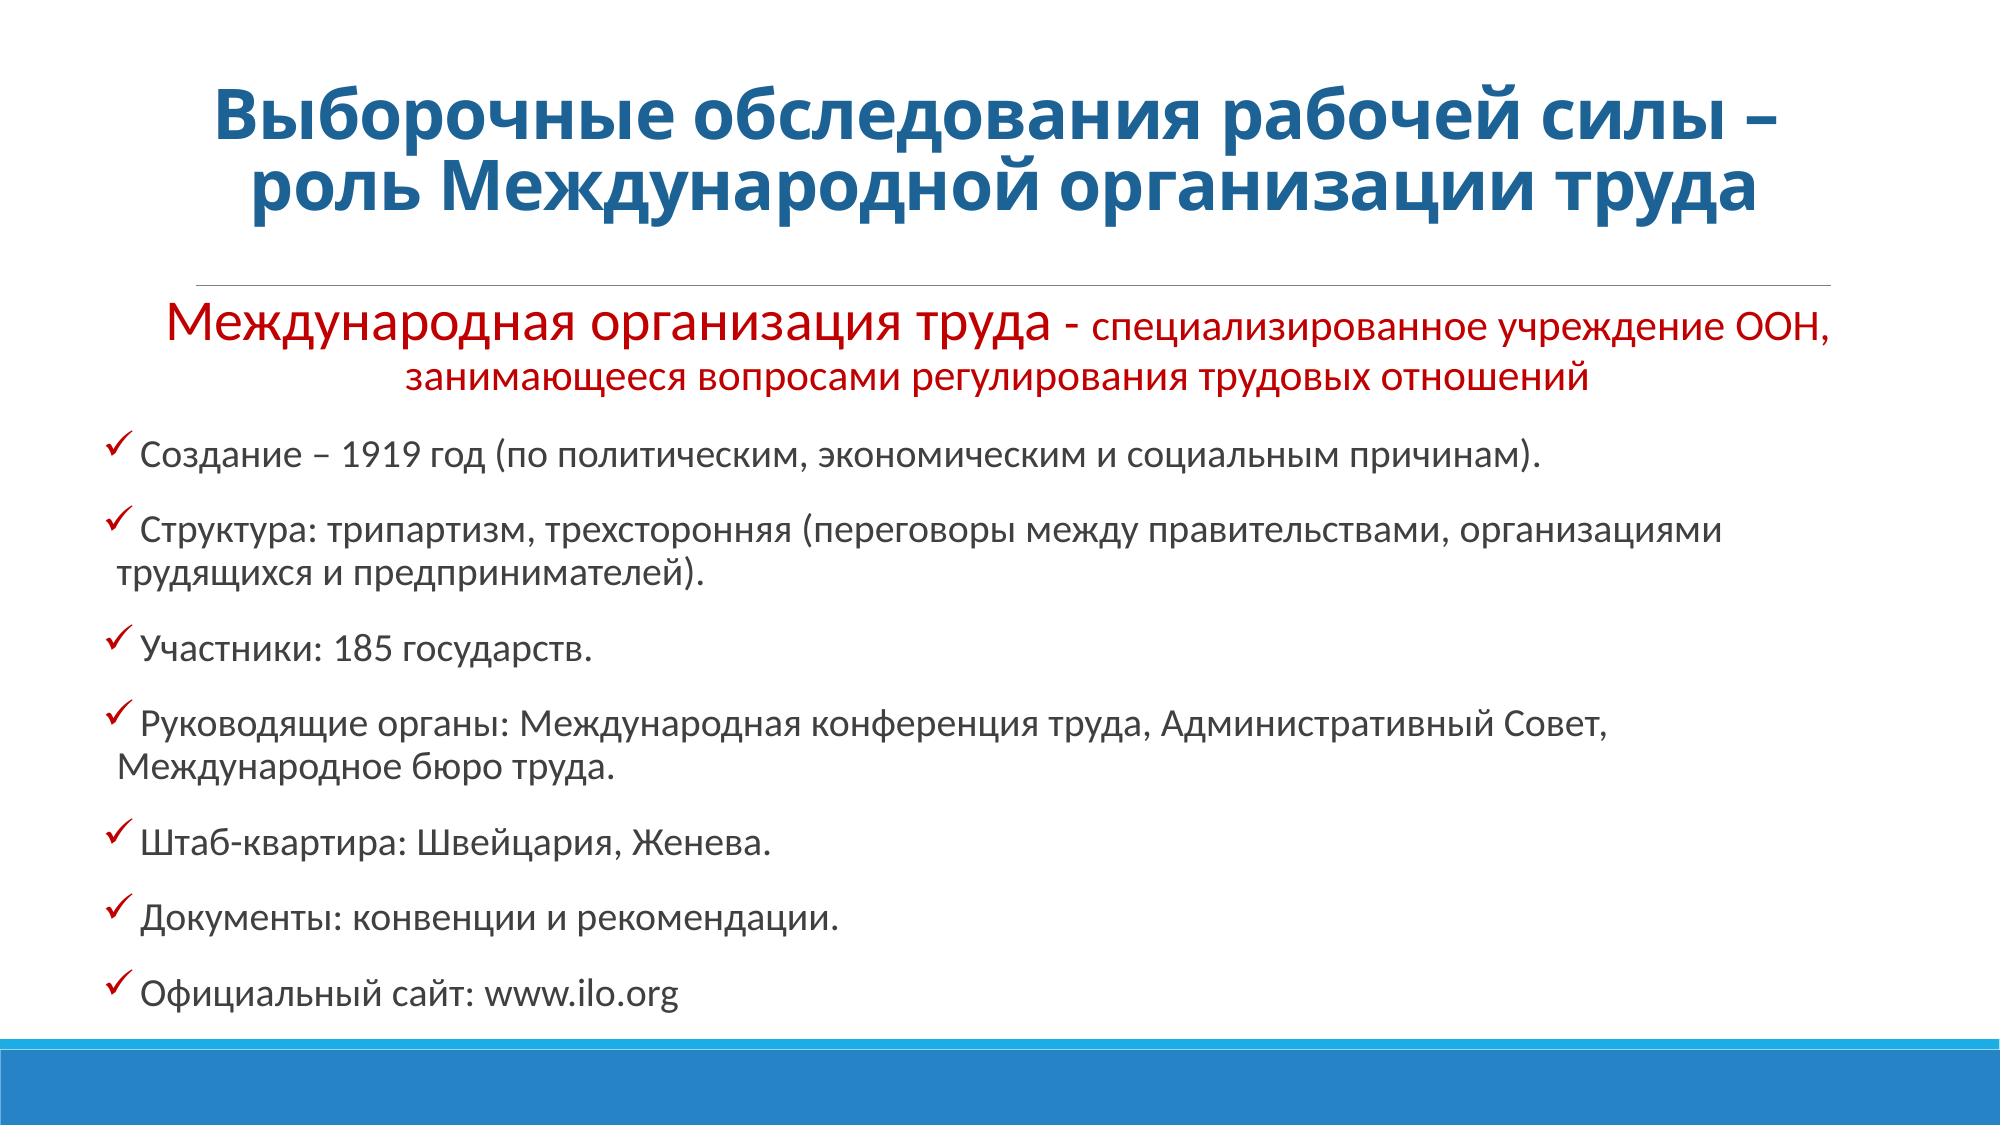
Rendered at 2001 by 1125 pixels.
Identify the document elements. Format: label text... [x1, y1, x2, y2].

title Выборочные обследования рабочей силы – роль Международной организации труда [180, 72, 1830, 283]
list Международная организация труда - специализированное учреждение ООН, занимающееся вопросами регулирования трудовых отношений Создание – 1919 год (по политическим, экономическим и социальным причинам). Структура: трипартизм, трехсторонняя (переговоры между правительствами, организациями трудящихся и предпринимателей). Участники: 185 государств. Руководящие органы: Международная конференция труда, Административный Совет, Международное бюро труда. Штаб-квартира: Швейцария, Женева. Документы: конвенции и рекомендации. Официальный сайт: www.ilo.org [102, 283, 1880, 1028]
